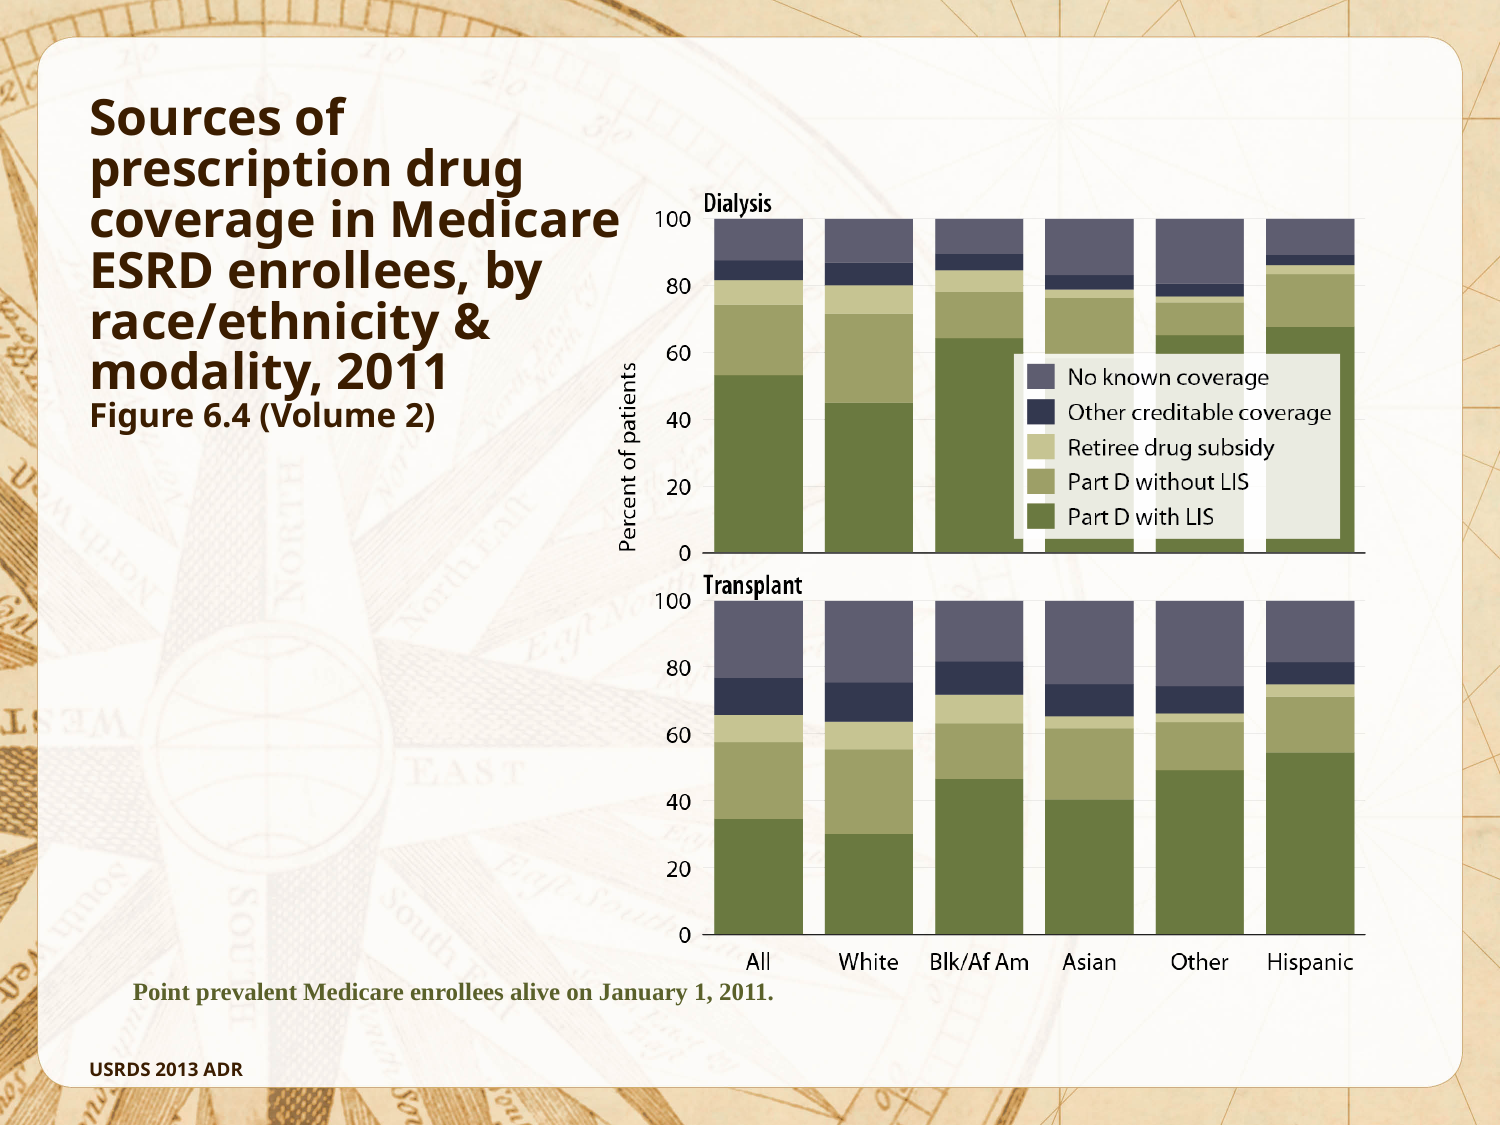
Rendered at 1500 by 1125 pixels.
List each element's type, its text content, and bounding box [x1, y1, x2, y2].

picture [0, 0, 1500, 1125]
list Point prevalent Medicare enrollees alive on January 1, 2011. [132, 975, 1403, 1025]
title Sources of prescription drug coverage in Medicare ESRD enrollees, by race/ethnicity & modality, 2011 Figure 6.4 (Volume 2) [74, 45, 671, 442]
